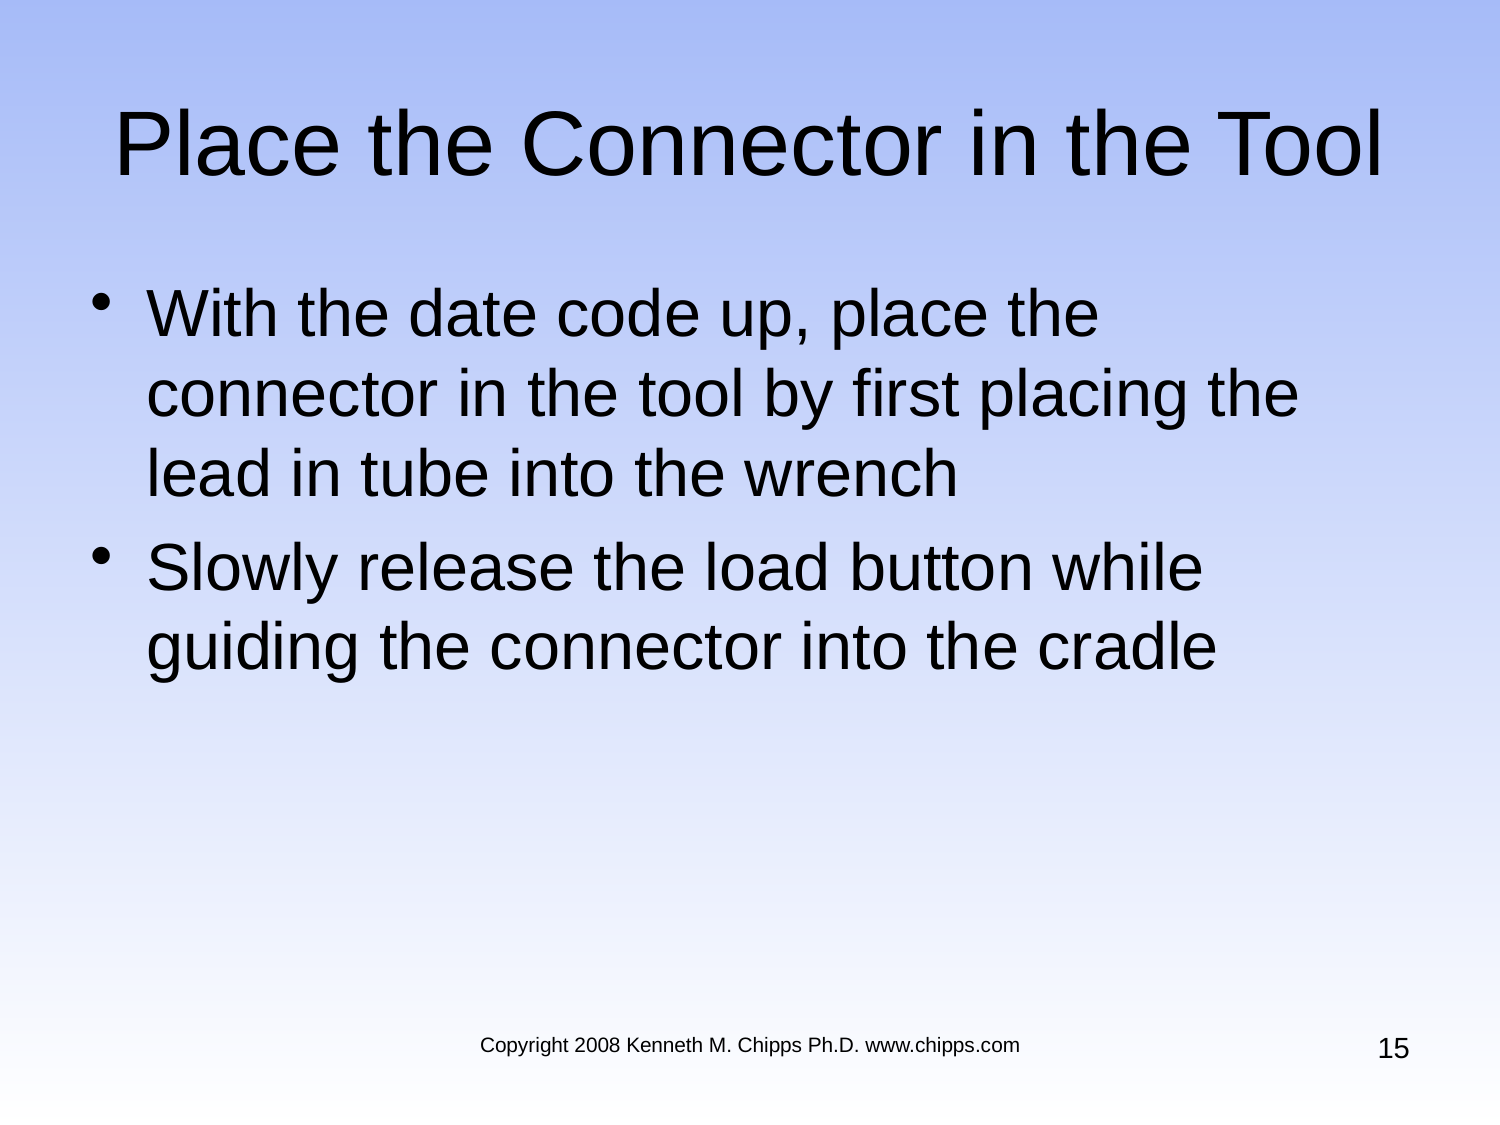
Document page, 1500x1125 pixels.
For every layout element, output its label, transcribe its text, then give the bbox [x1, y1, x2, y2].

slide_number 15 [1074, 1021, 1426, 1101]
footer Copyright 2008 Kenneth M. Chipps Ph.D. www.chipps.com [449, 1024, 1051, 1103]
list With the date code up, place the connector in the tool by first placing the lead in tube into the wrench Slowly release the load button while guiding the connector into the cradle [75, 262, 1425, 1005]
title Place the Connector in the Tool [75, 45, 1425, 233]
